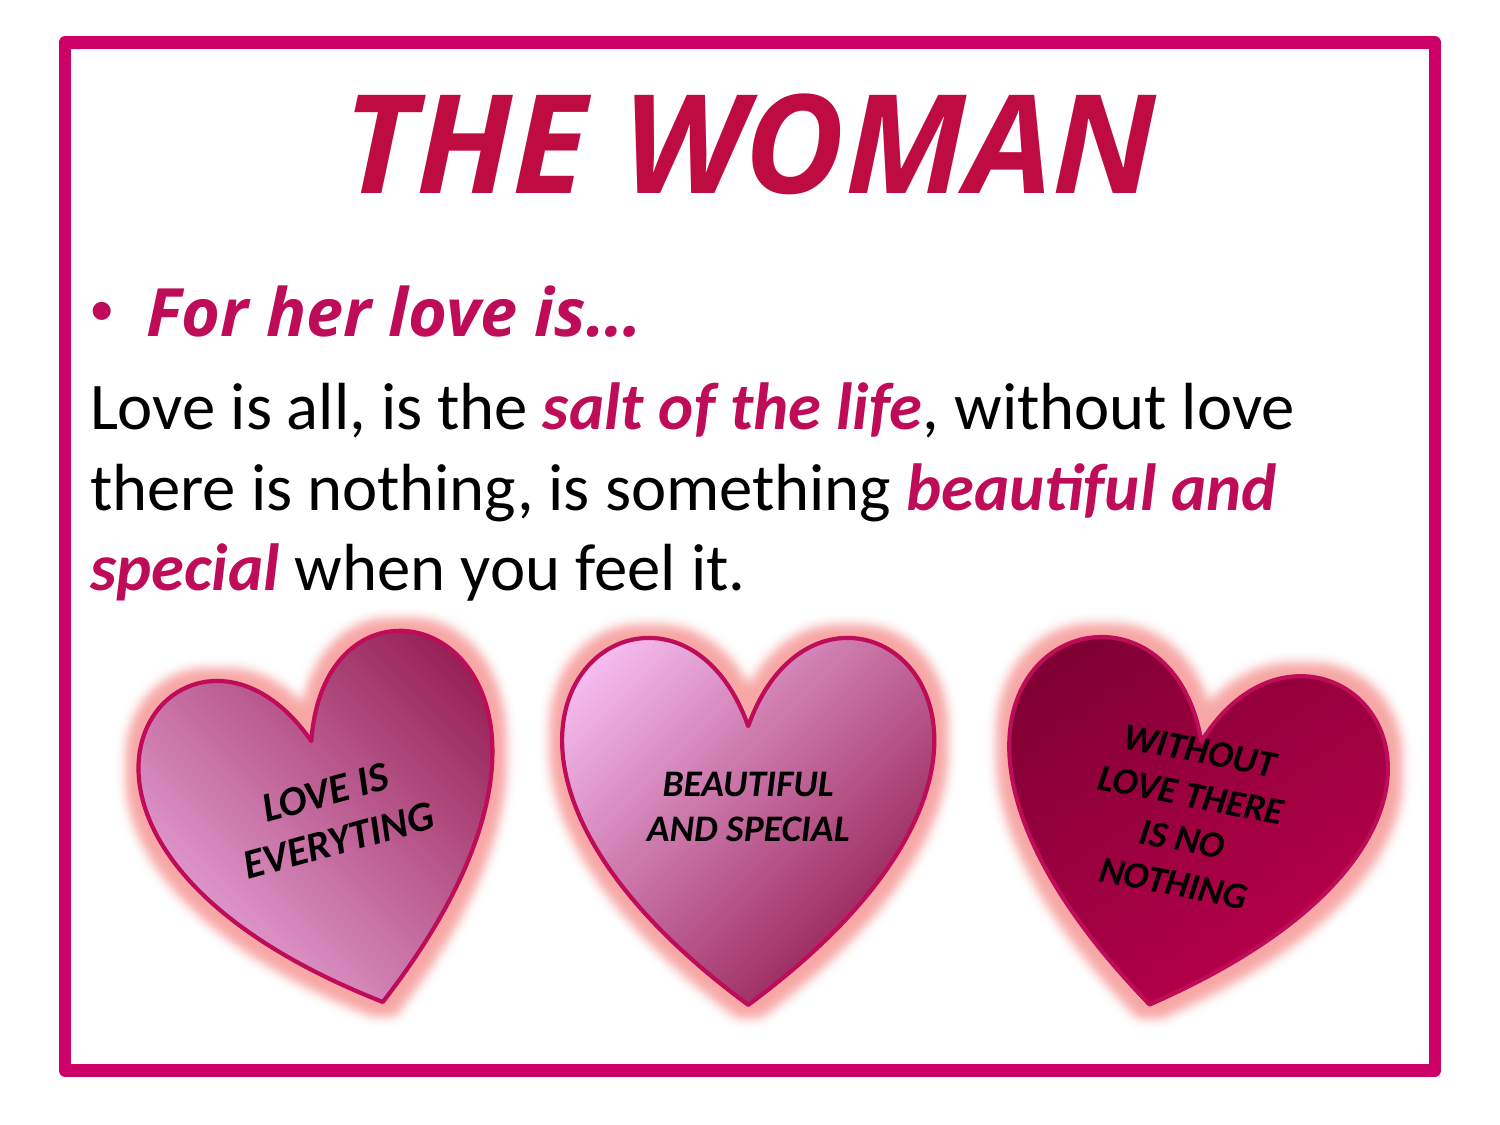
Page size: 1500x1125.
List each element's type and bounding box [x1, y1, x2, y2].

text_box [63, 41, 1437, 1072]
